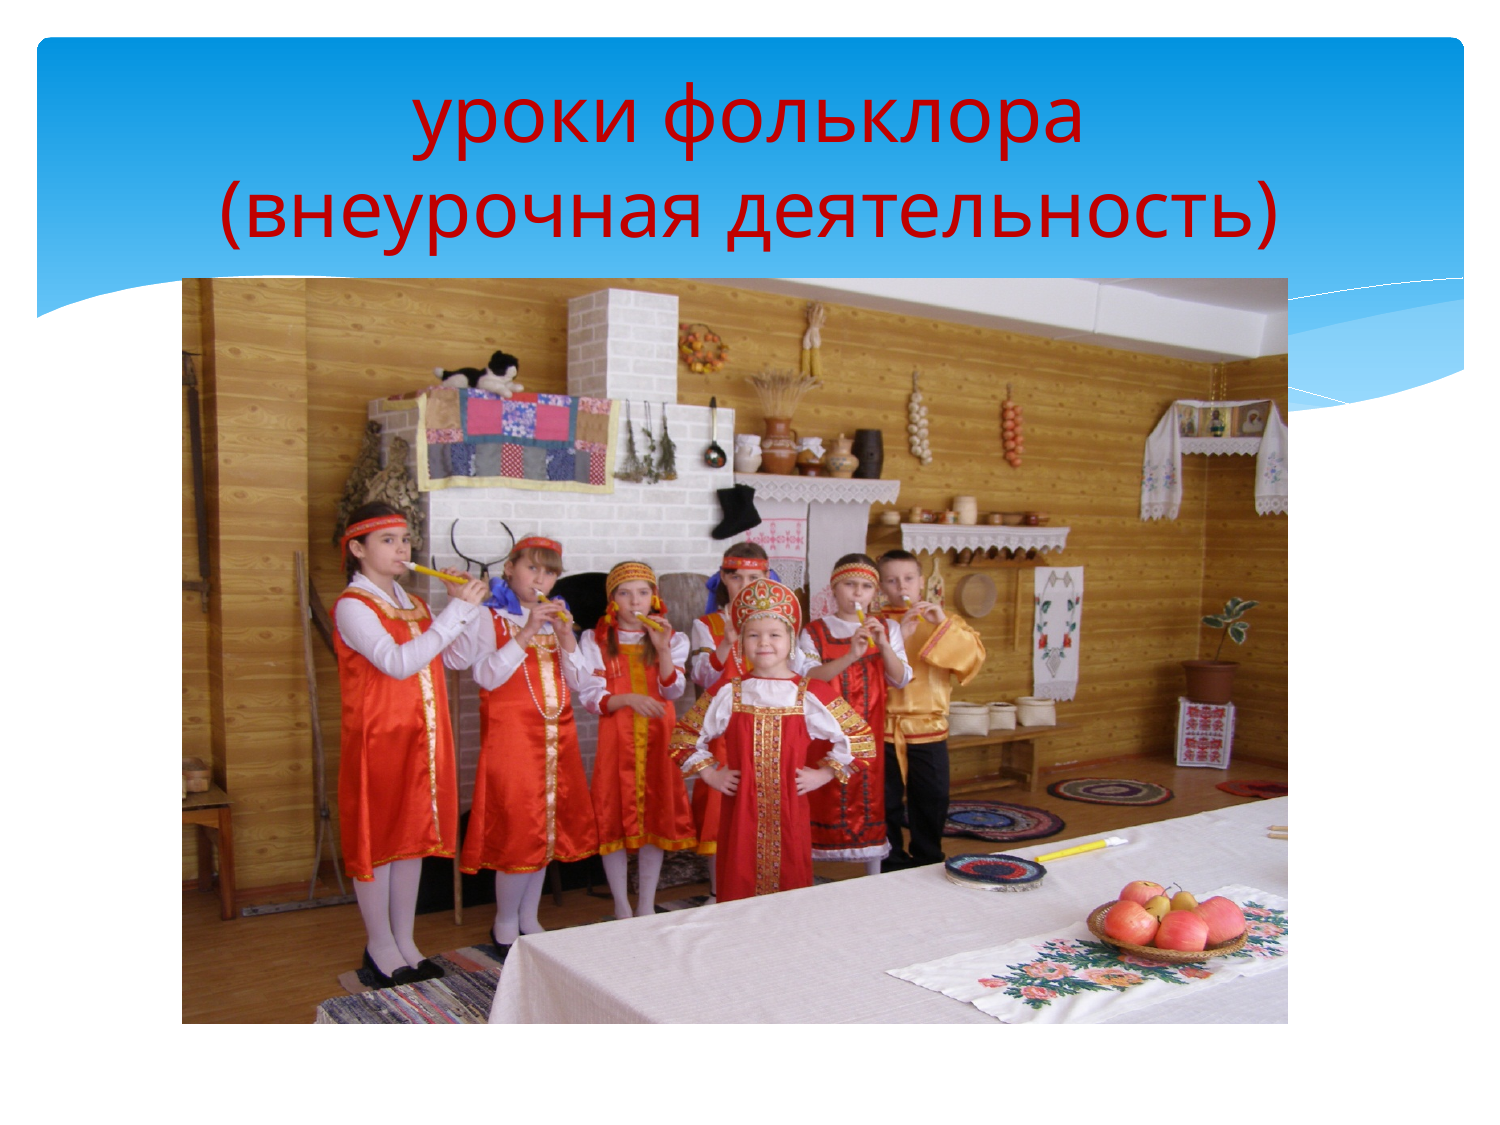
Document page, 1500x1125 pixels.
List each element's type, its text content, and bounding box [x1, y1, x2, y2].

picture [182, 278, 1288, 1024]
title уроки фольклора (внеурочная деятельность) [75, 55, 1425, 261]
